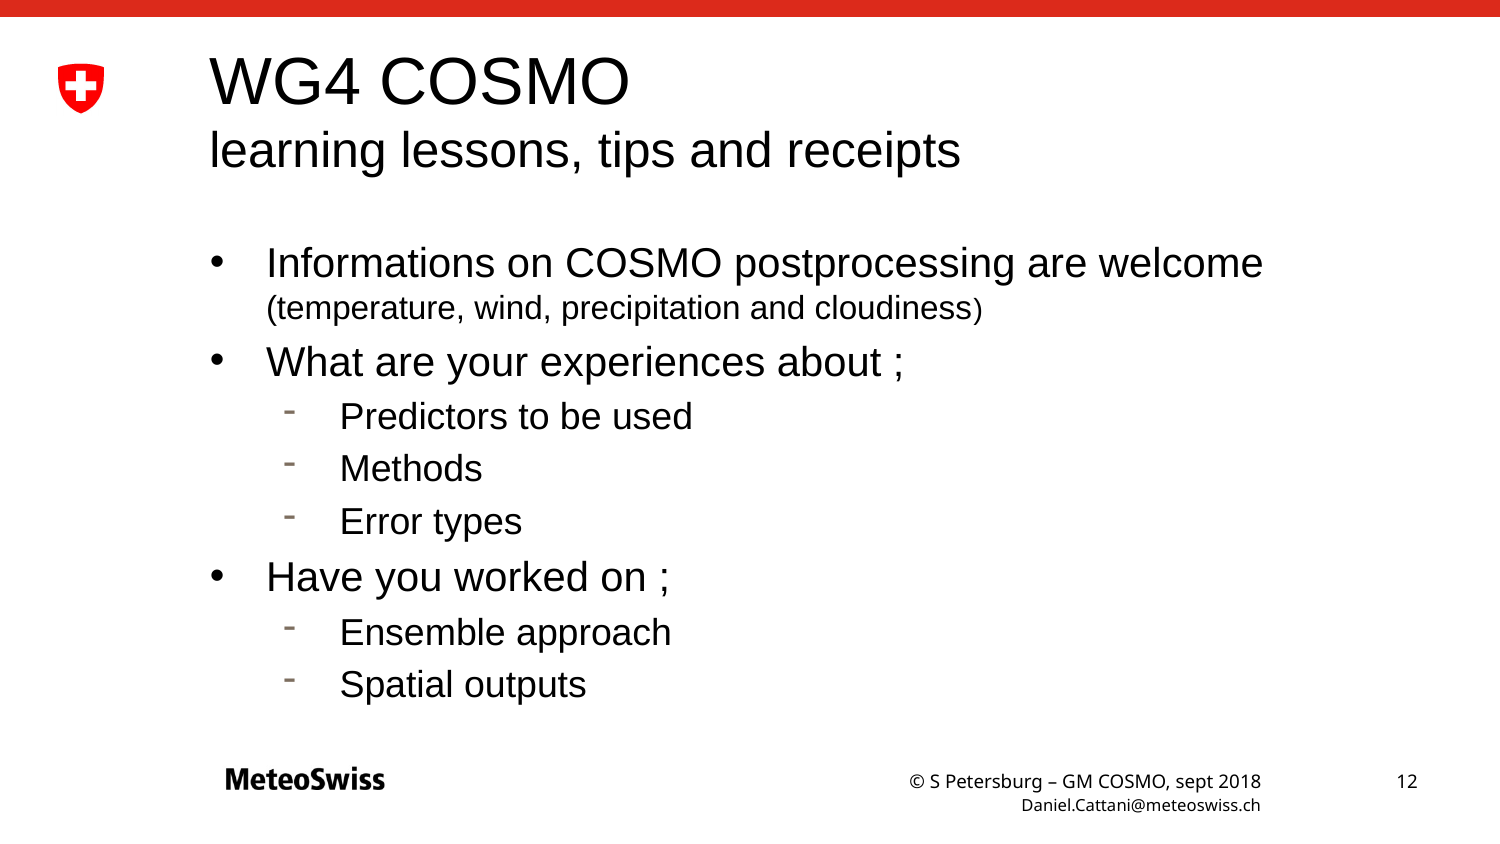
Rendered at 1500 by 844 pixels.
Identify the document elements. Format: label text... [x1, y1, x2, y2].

title WG4 COSMO learning lessons, tips and receipts [194, 30, 1428, 147]
list Informations on COSMO postprocessing are welcome (temperature, wind, precipitation and cloudiness) What are your experiences about ; Predictors to be used Methods Error types Have you worked on ; Ensemble approach Spatial outputs [193, 228, 1429, 637]
picture [218, 759, 390, 790]
